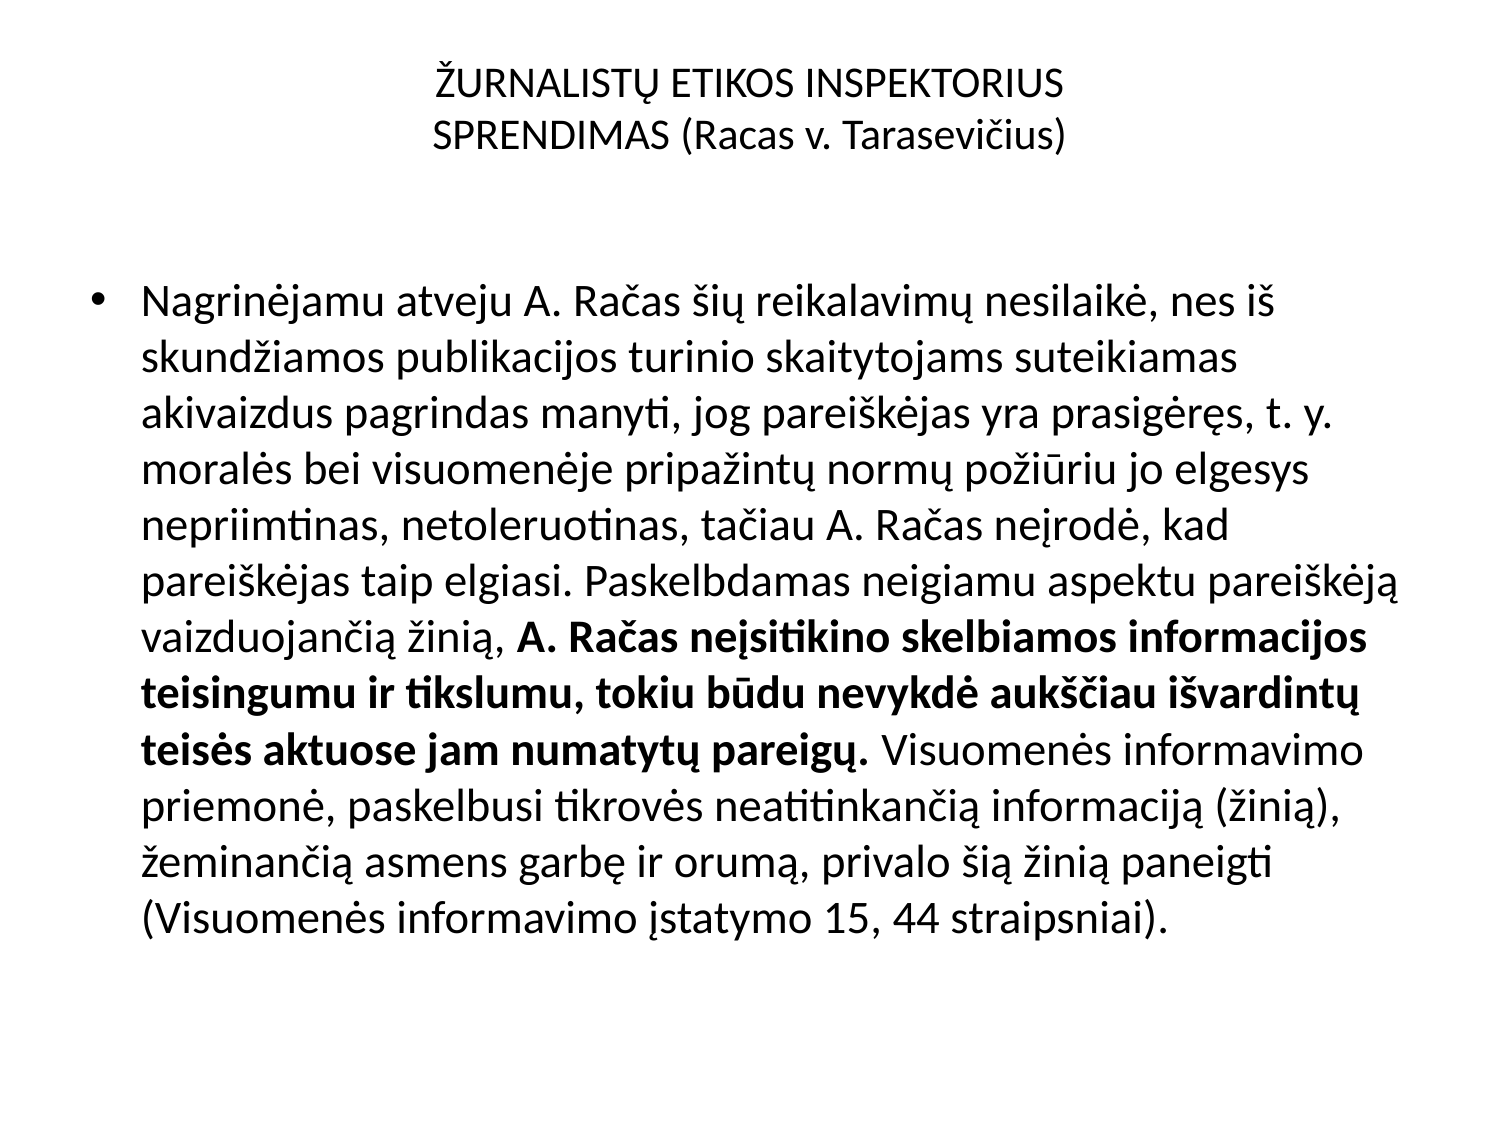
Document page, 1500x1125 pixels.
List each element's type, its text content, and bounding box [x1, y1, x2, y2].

title ŽURNALISTŲ ETIKOS INSPEKTORIUS SPRENDIMAS (Racas v. Tarasevičius) [75, 45, 1425, 233]
list Nagrinėjamu atveju A. Račas šių reikalavimų nesilaikė, nes iš skundžiamos publikacijos turinio skaitytojams suteikiamas akivaizdus pagrindas manyti, jog pareiškėjas yra prasigėręs, t. y. moralės bei visuomenėje pripažintų normų požiūriu jo elgesys nepriimtinas, netoleruotinas, tačiau A. Račas neįrodė, kad pareiškėjas taip elgiasi. Paskelbdamas neigiamu aspektu pareiškėją vaizduojančią žinią, A. Račas neįsitikino skelbiamos informacijos teisingumu ir tikslumu, tokiu būdu nevykdė aukščiau išvardintų teisės aktuose jam numatytų pareigų. Visuomenės informavimo priemonė, paskelbusi tikrovės neatitinkančią informaciją (žinią), žeminančią asmens garbę ir orumą, privalo šią žinią paneigti (Visuomenės informavimo įstatymo 15, 44 straipsniai). [75, 262, 1425, 1005]
